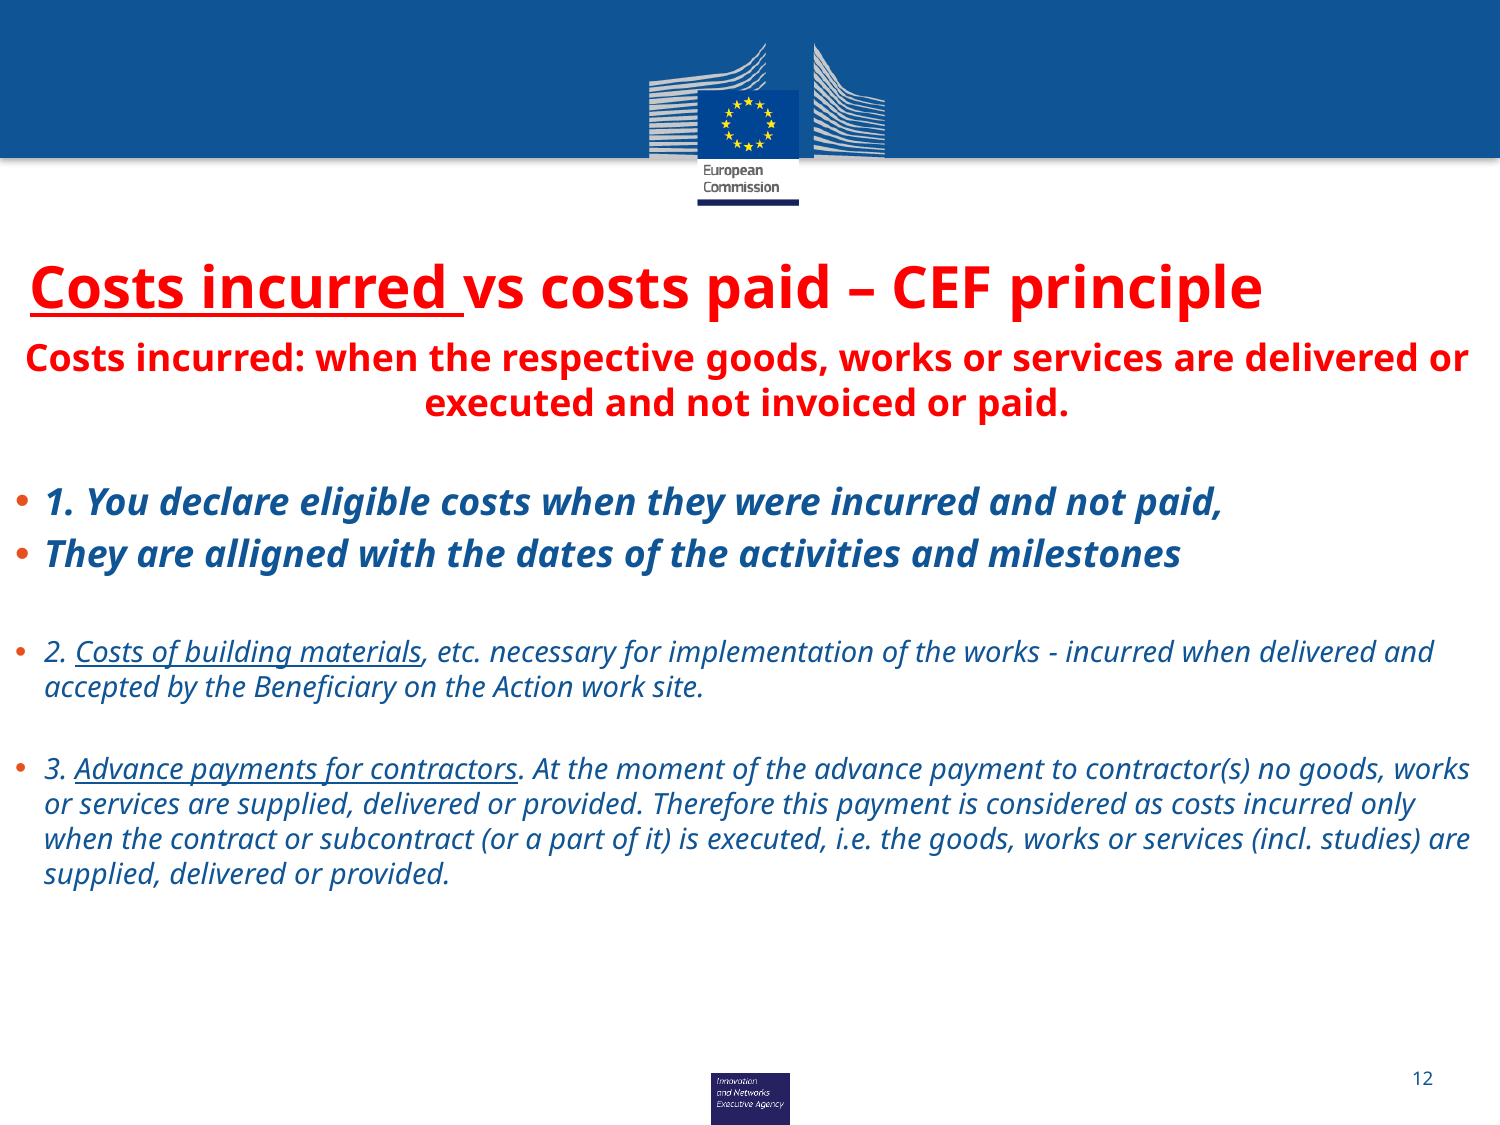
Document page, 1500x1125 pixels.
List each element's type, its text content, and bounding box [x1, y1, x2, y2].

slide_number 12 [1387, 1058, 1449, 1103]
list Costs incurred: when the respective goods, works or services are delivered or executed and not invoiced or paid. 1. You declare eligible costs when they were incurred and not paid, They are alligned with the dates of the activities and milestones 2. Costs of building materials, etc. necessary for implementation of the works - incurred when delivered and accepted by the Beneficiary on the Action work site. 3. Advance payments for contractors. At the moment of the advance payment to contractor(s) no goods, works or services are supplied, delivered or provided. Therefore this payment is considered as costs incurred only when the contract or subcontract (or a part of it) is executed, i.e. the goods, works or services (incl. studies) are supplied, delivered or provided. [0, 326, 1495, 1024]
title Costs incurred vs costs paid – CEF principle [0, 219, 1500, 350]
picture [649, 42, 885, 206]
picture [711, 1073, 790, 1125]
